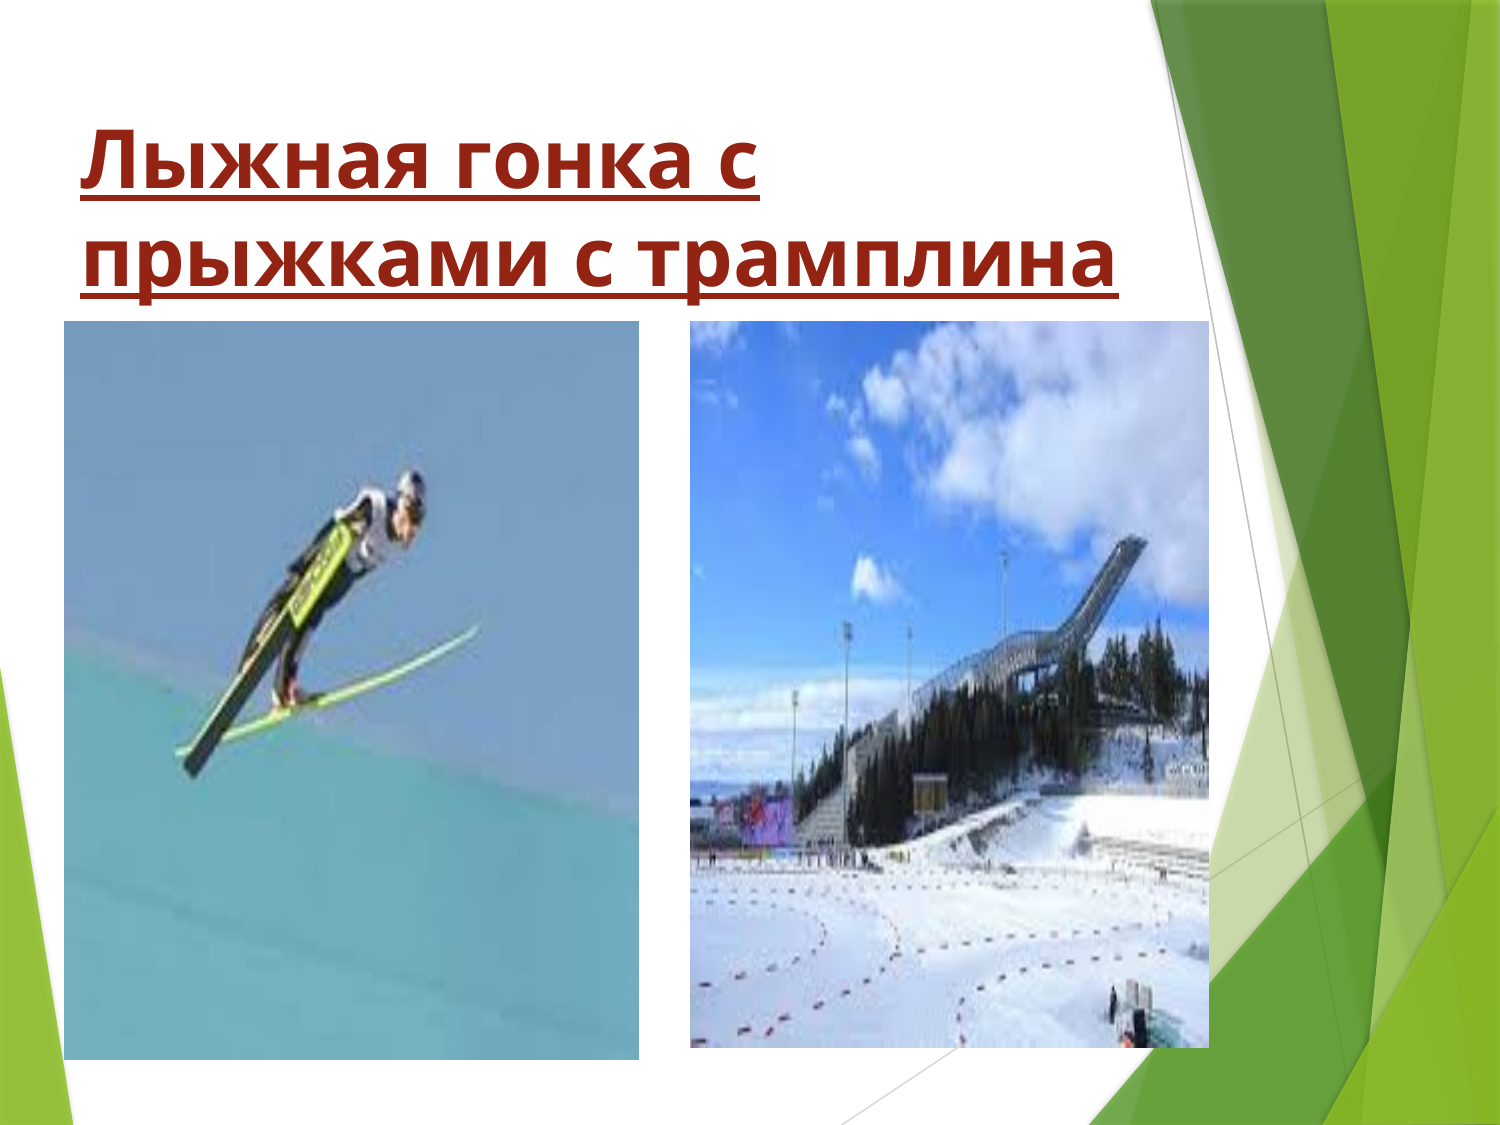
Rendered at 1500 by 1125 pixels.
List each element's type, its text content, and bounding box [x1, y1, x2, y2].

title Лыжная гонка с прыжками с трамплина [64, 99, 1142, 317]
picture [690, 320, 1210, 1049]
picture [64, 320, 640, 1061]
